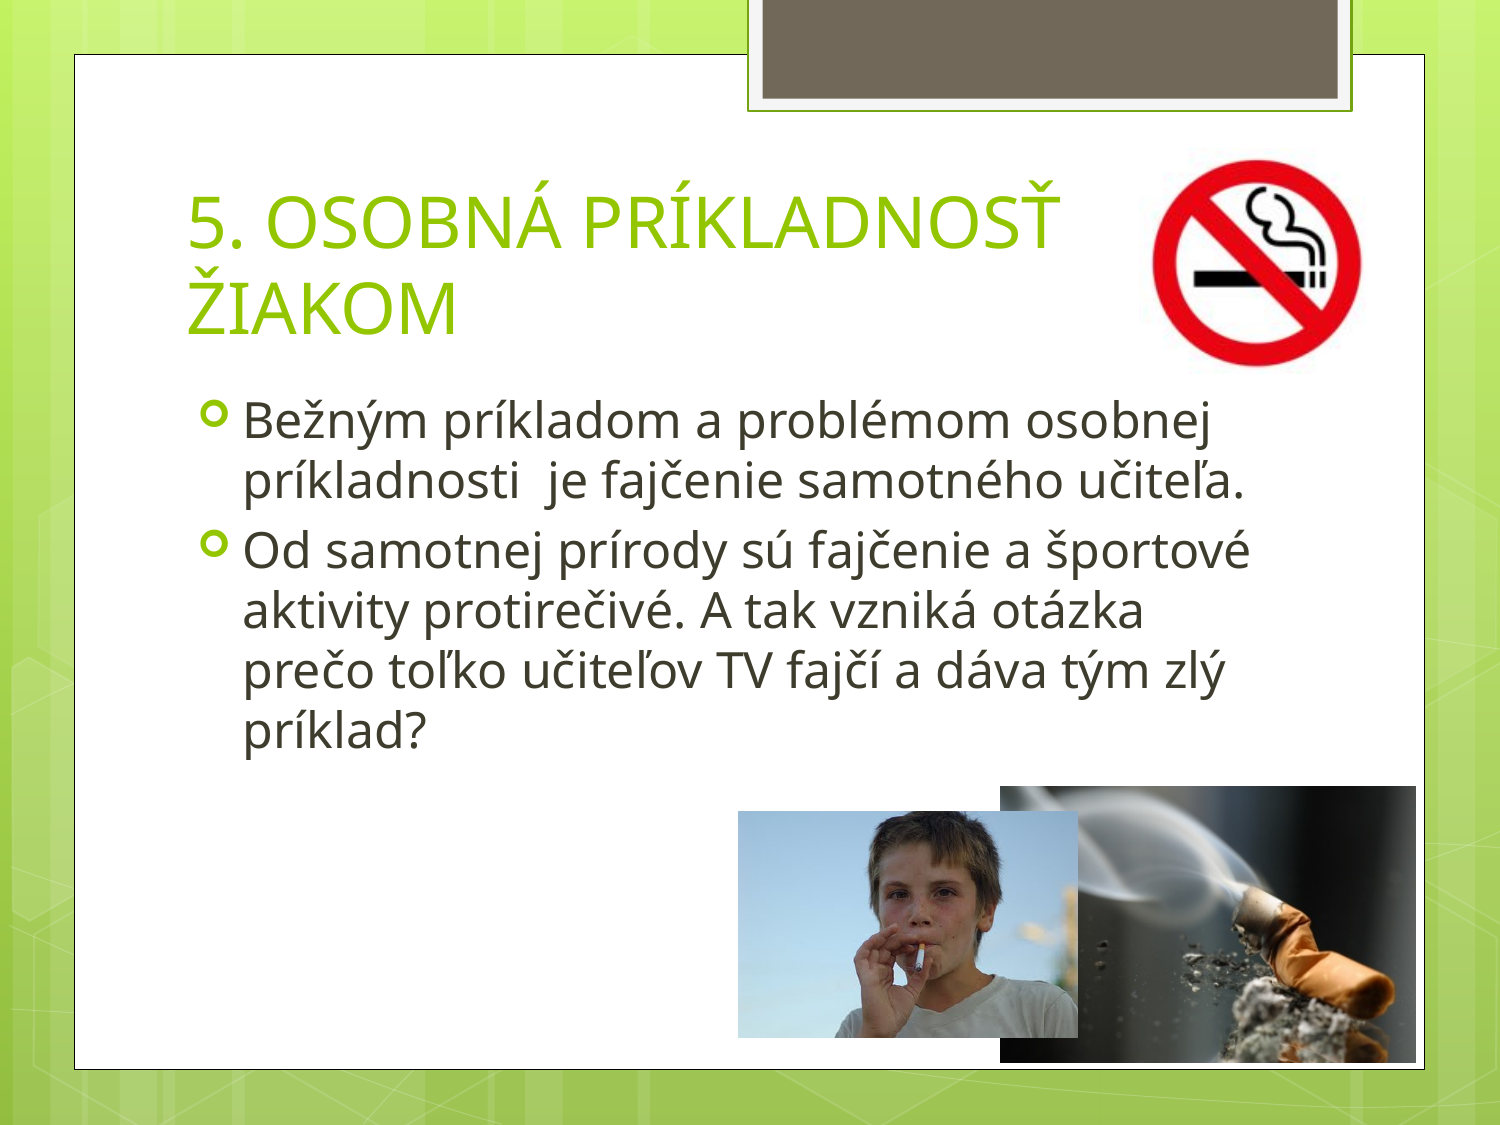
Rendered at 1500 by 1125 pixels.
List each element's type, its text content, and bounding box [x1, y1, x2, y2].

picture [737, 786, 1416, 1063]
title 5. OSOBNÁ PRÍKLADNOSŤ ŽIAKOM [171, 168, 1133, 357]
list Bežným príkladom a problémom osobnej príkladnosti je fajčenie samotného učiteľa. Od samotnej prírody sú fajčenie a športové aktivity protirečivé. A tak vzniká otázka prečo toľko učiteľov TV fajčí a dáva tým zlý príklad? [171, 381, 1283, 957]
picture [1139, 148, 1375, 375]
